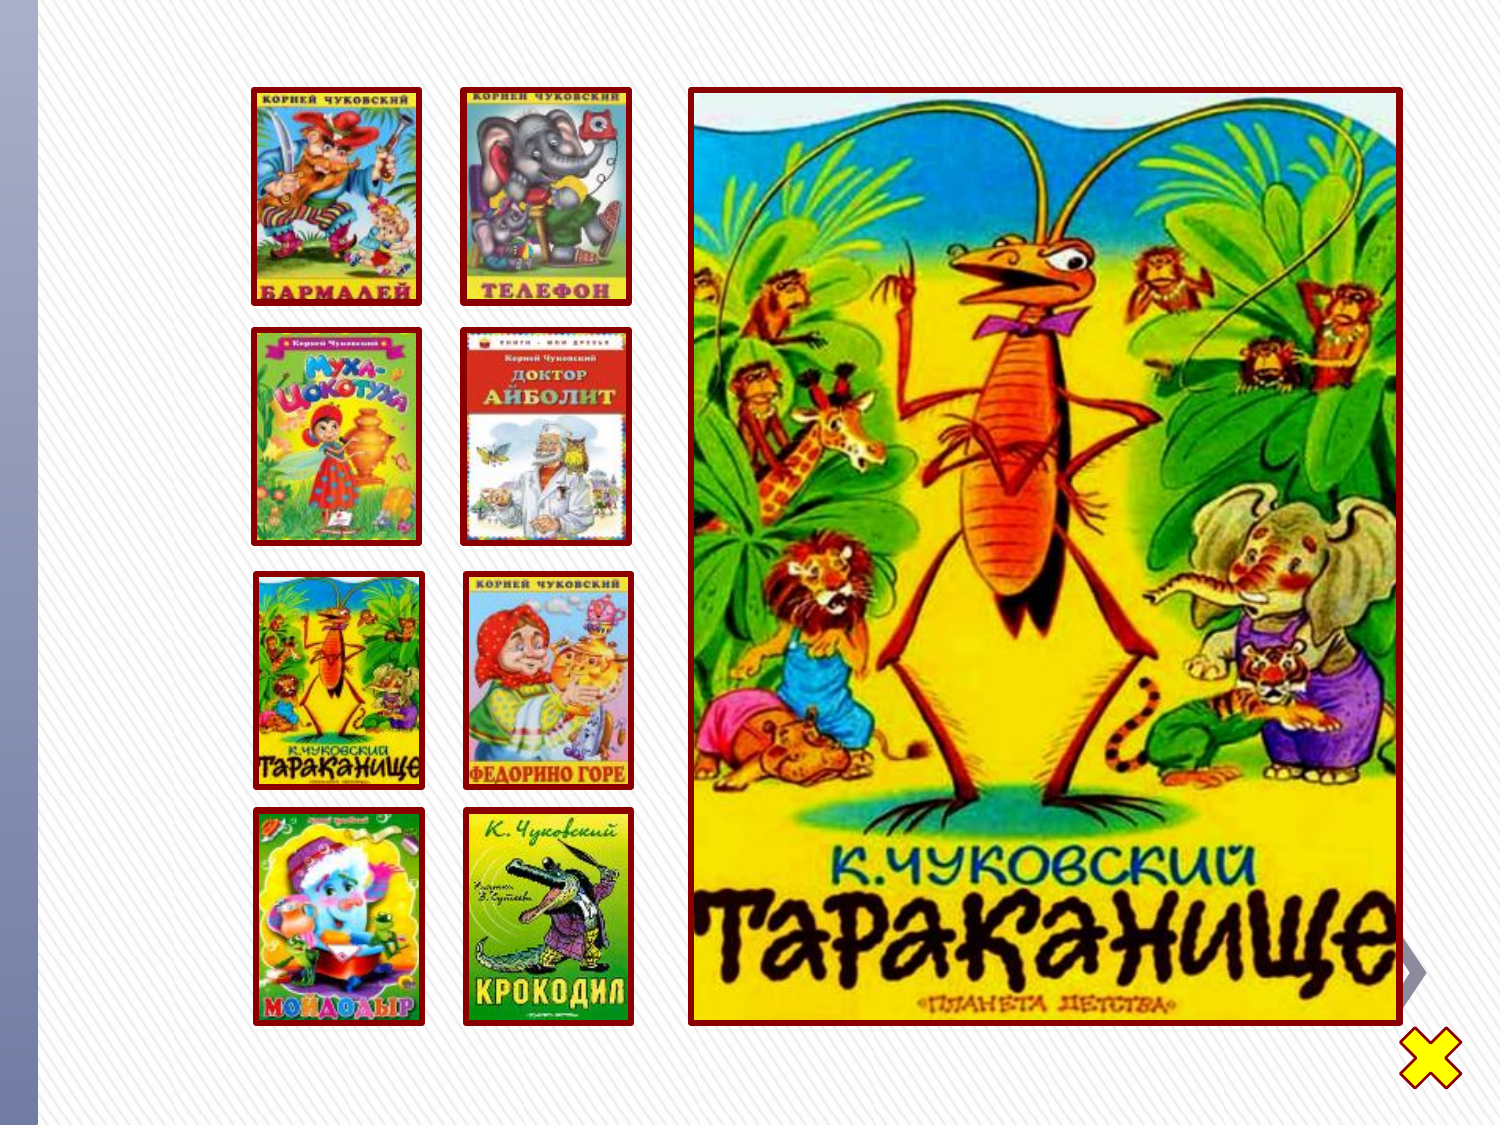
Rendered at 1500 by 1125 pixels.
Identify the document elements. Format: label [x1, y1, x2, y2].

text_box [465, 809, 632, 1024]
text_box [465, 573, 632, 788]
text_box [253, 89, 420, 304]
text_box [255, 573, 423, 788]
text_box [462, 89, 630, 304]
text_box [253, 329, 420, 544]
text_box [462, 329, 630, 544]
text_box [1399, 1026, 1463, 1090]
text_box [690, 89, 1401, 1024]
text_box [255, 809, 423, 1024]
